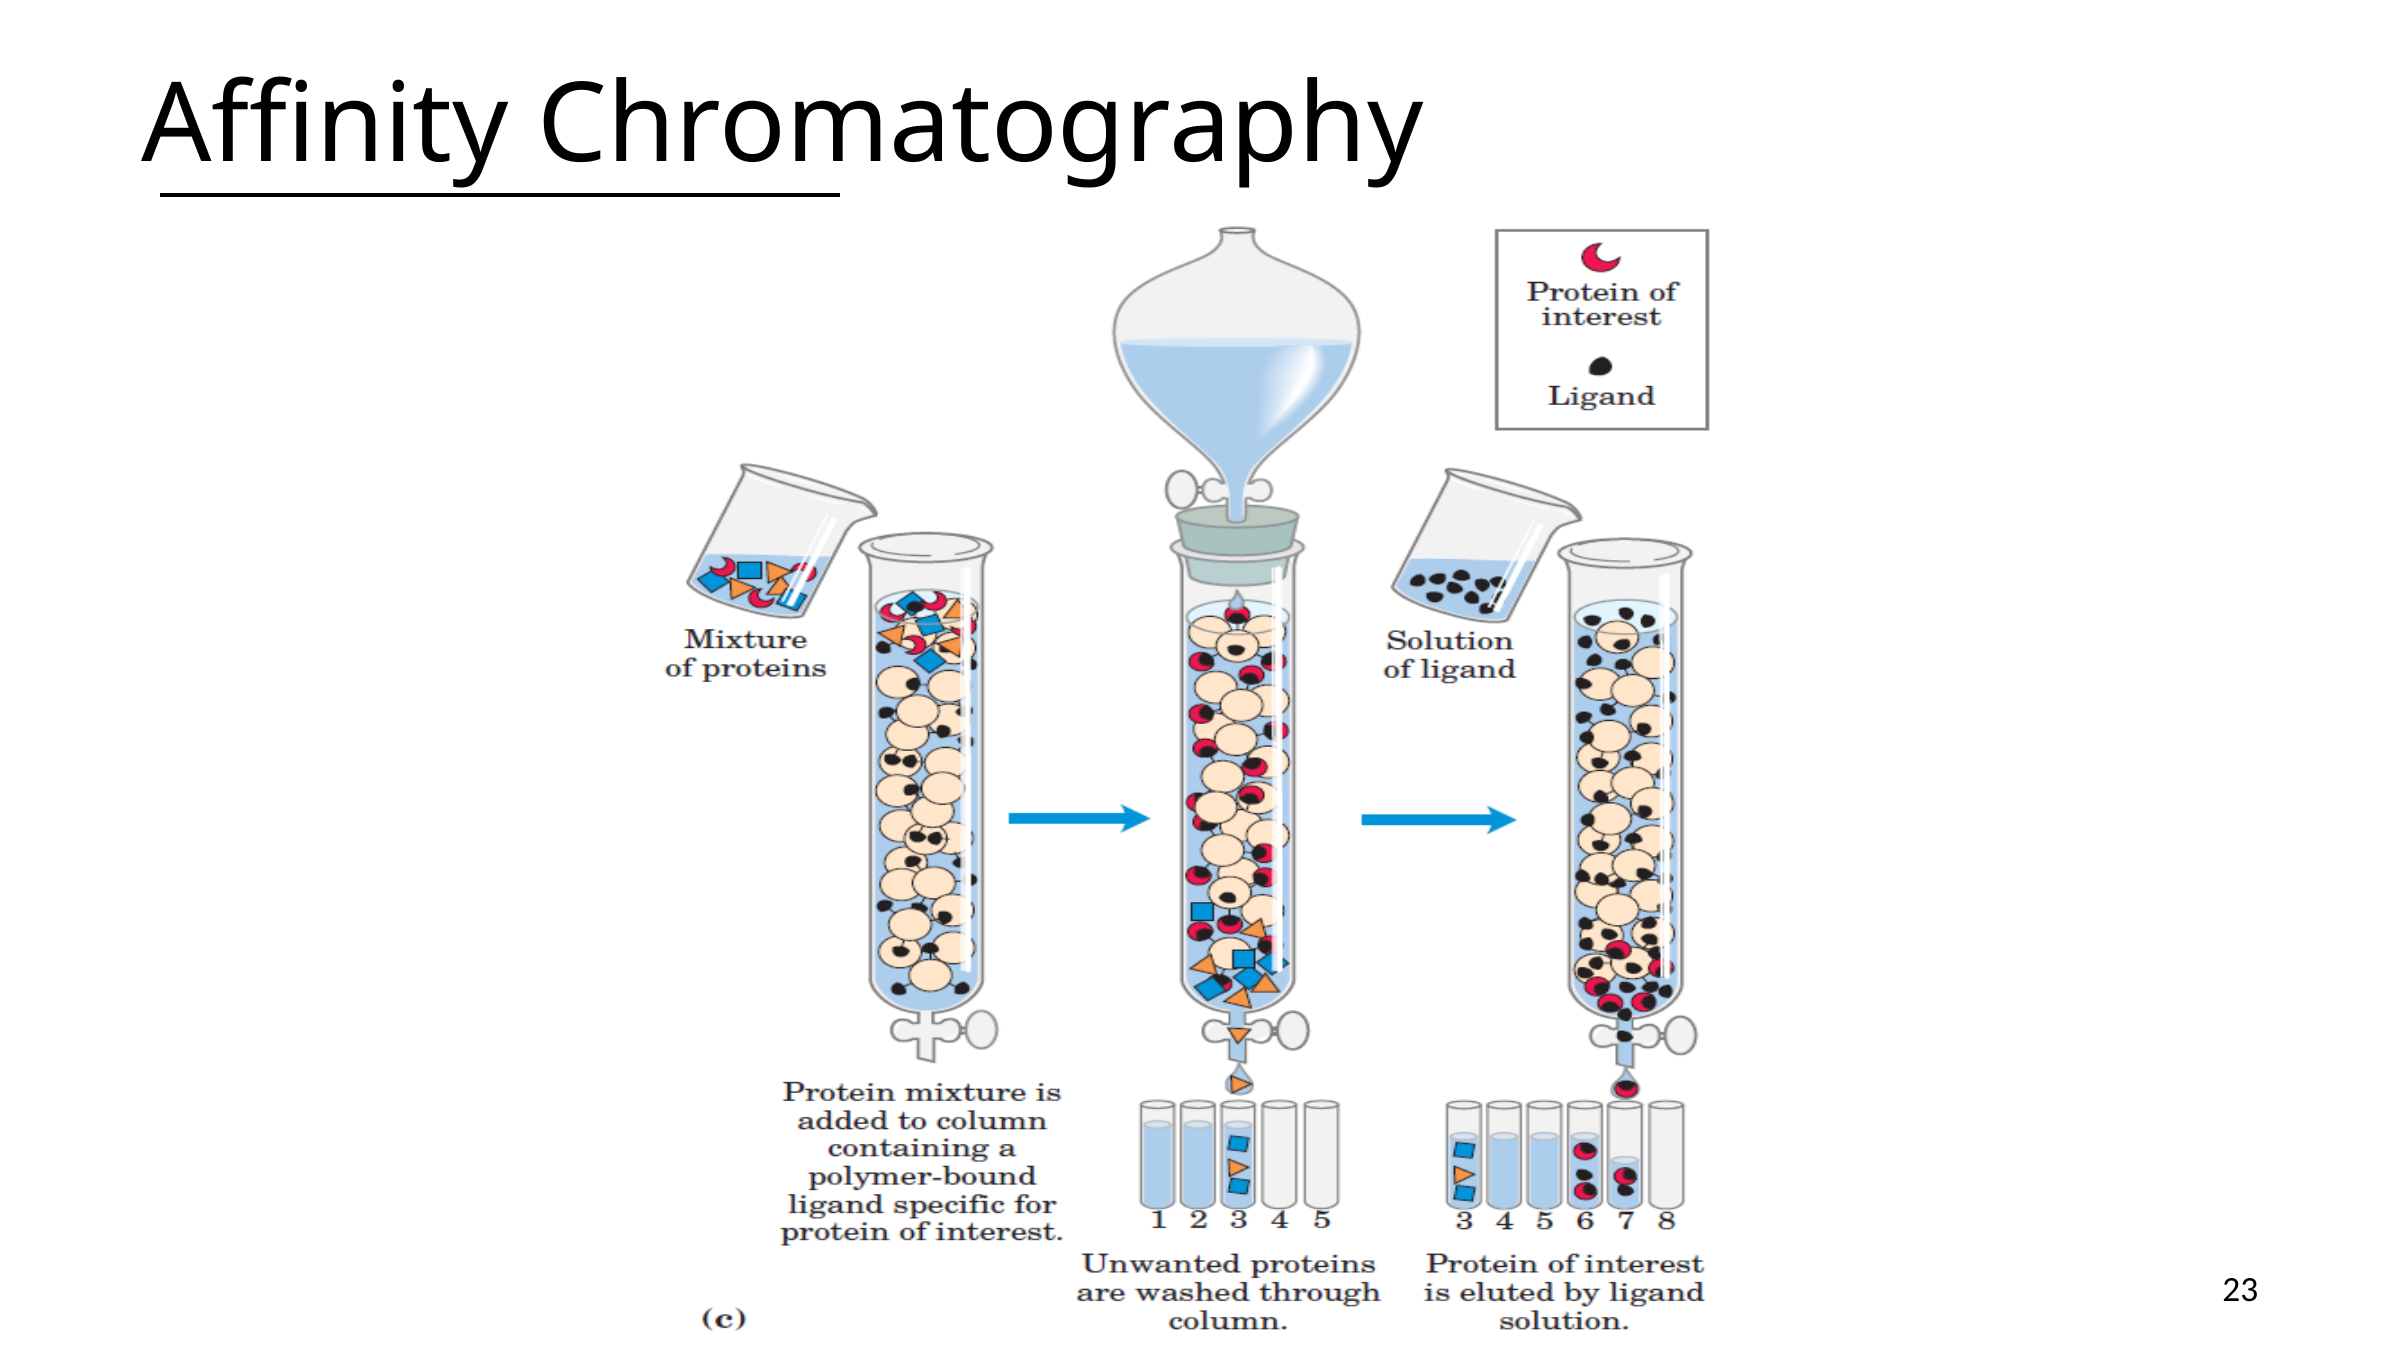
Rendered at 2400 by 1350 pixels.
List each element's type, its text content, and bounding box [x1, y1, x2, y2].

title Affinity Chromatography [120, 54, 2280, 180]
picture [659, 209, 1760, 1343]
slide_number 23 [1765, 1251, 2280, 1324]
